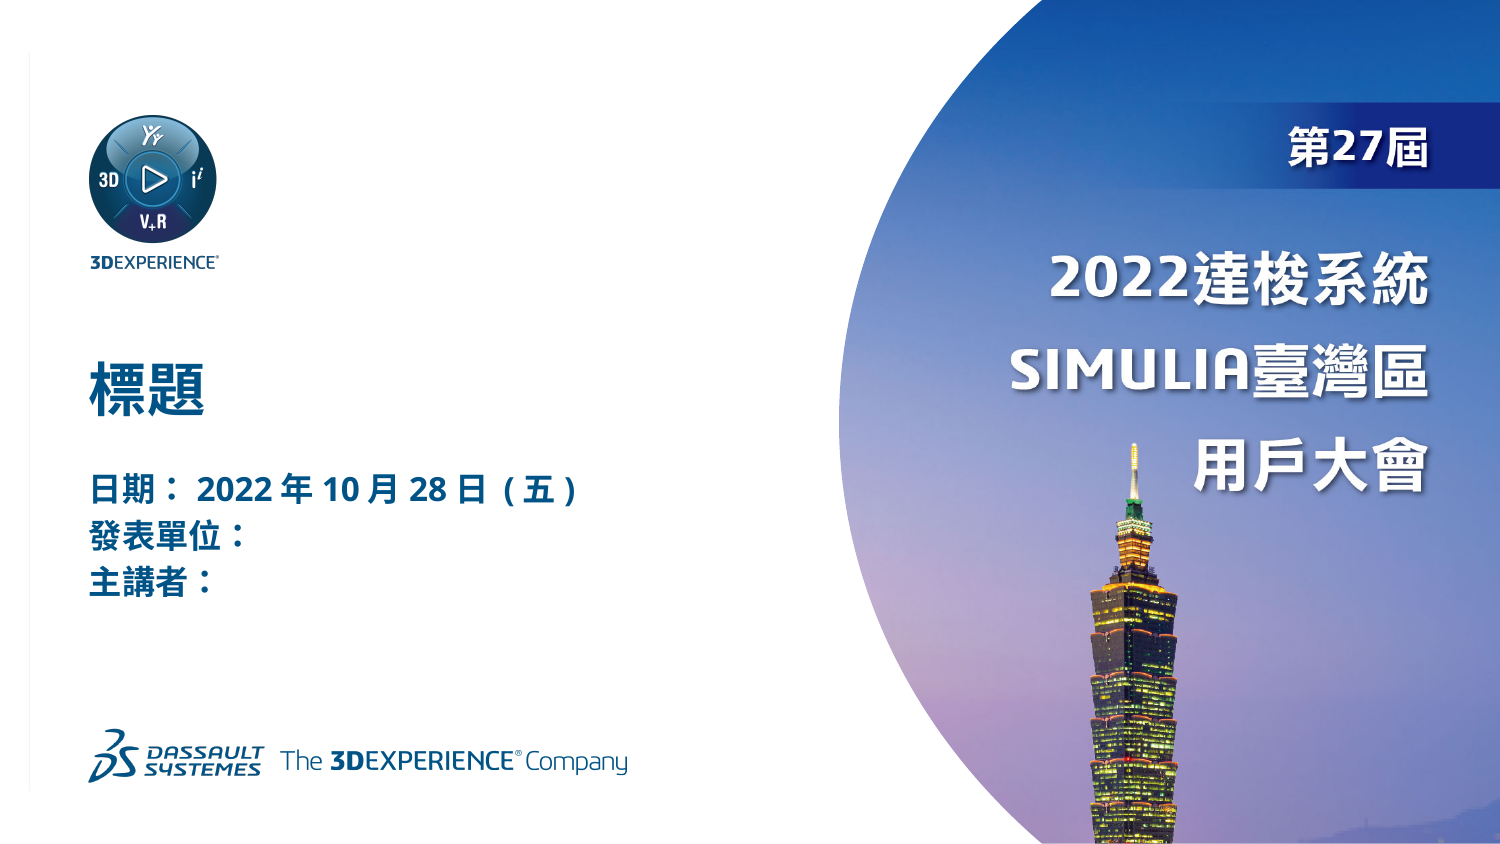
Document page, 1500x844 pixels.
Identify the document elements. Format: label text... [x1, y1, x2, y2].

title 標題 [88, 318, 820, 466]
picture [272, 743, 637, 783]
list 日期：2022年10月28日 (五) 發表單位： 主講者： [88, 468, 820, 655]
picture [88, 728, 266, 783]
picture [89, 115, 219, 269]
picture [838, 0, 1500, 844]
